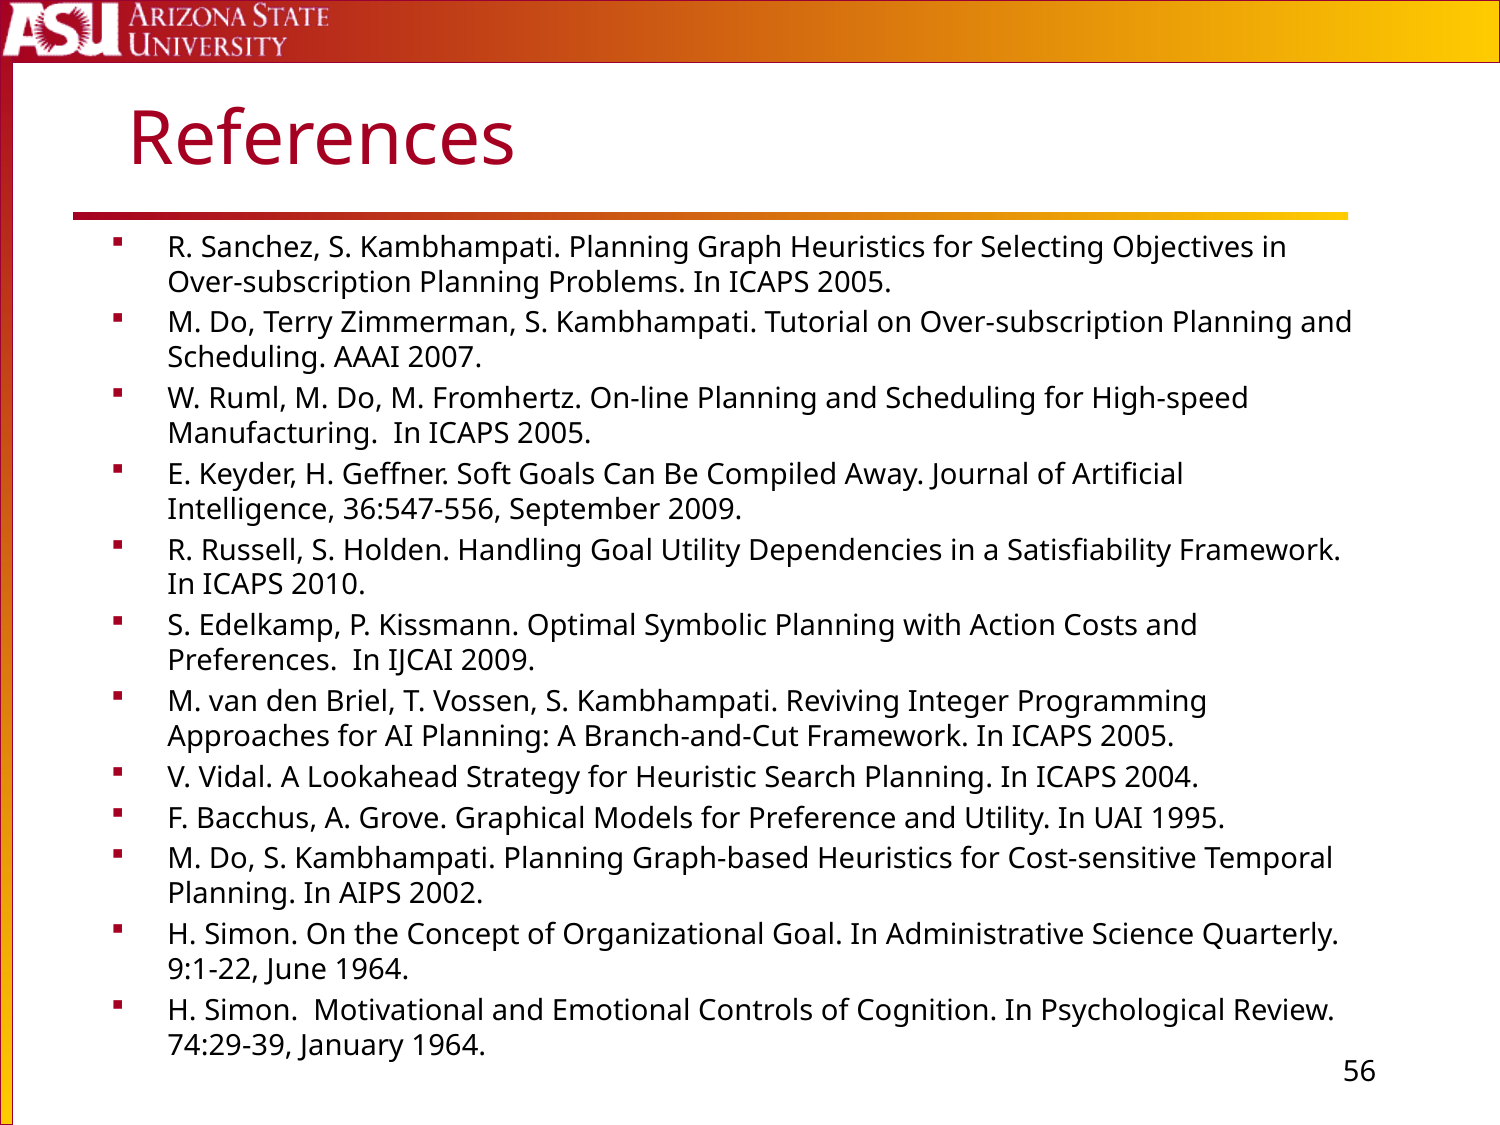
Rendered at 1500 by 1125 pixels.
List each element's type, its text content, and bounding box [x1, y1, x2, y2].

picture [0, 0, 332, 60]
title References [112, 75, 1391, 188]
slide_number 55 [1078, 1024, 1392, 1100]
list R. Sanchez, S. Kambhampati. Planning Graph Heuristics for Selecting Objectives in Over-subscription Planning Problems. In ICAPS 2005. M. Do, Terry Zimmerman, S. Kambhampati. Tutorial on Over-subscription Planning and Scheduling. AAAI 2007. W. Ruml, M. Do, M. Fromhertz. On-line Planning and Scheduling for High-speed Manufacturing. In ICAPS 2005. E. Keyder, H. Geffner. Soft Goals Can Be Compiled Away. Journal of Artificial Intelligence, 36:547-556, September 2009. R. Russell, S. Holden. Handling Goal Utility Dependencies in a Satisfiability Framework. In ICAPS 2010. S. Edelkamp, P. Kissmann. Optimal Symbolic Planning with Action Costs and Preferences. In IJCAI 2009. M. van den Briel, T. Vossen, S. Kambhampati. Reviving Integer Programming Approaches for AI Planning: A Branch-and-Cut Framework. In ICAPS 2005. V. Vidal. A Lookahead Strategy for Heuristic Search Planning. In ICAPS 2004. F. Bacchus, A. Grove. Graphical Models for Preference and Utility. In UAI 1995. M. Do, S. Kambhampati. Planning Graph-based Heuristics for Cost-sensitive Temporal Planning. In AIPS 2002. H. Simon. On the Concept of Organizational Goal. In Administrative Science Quarterly. 9:1-22, June 1964. H. Simon. Motivational and Emotional Controls of Cognition. In Psychological Review. 74:29-39, January 1964. [96, 220, 1371, 1090]
